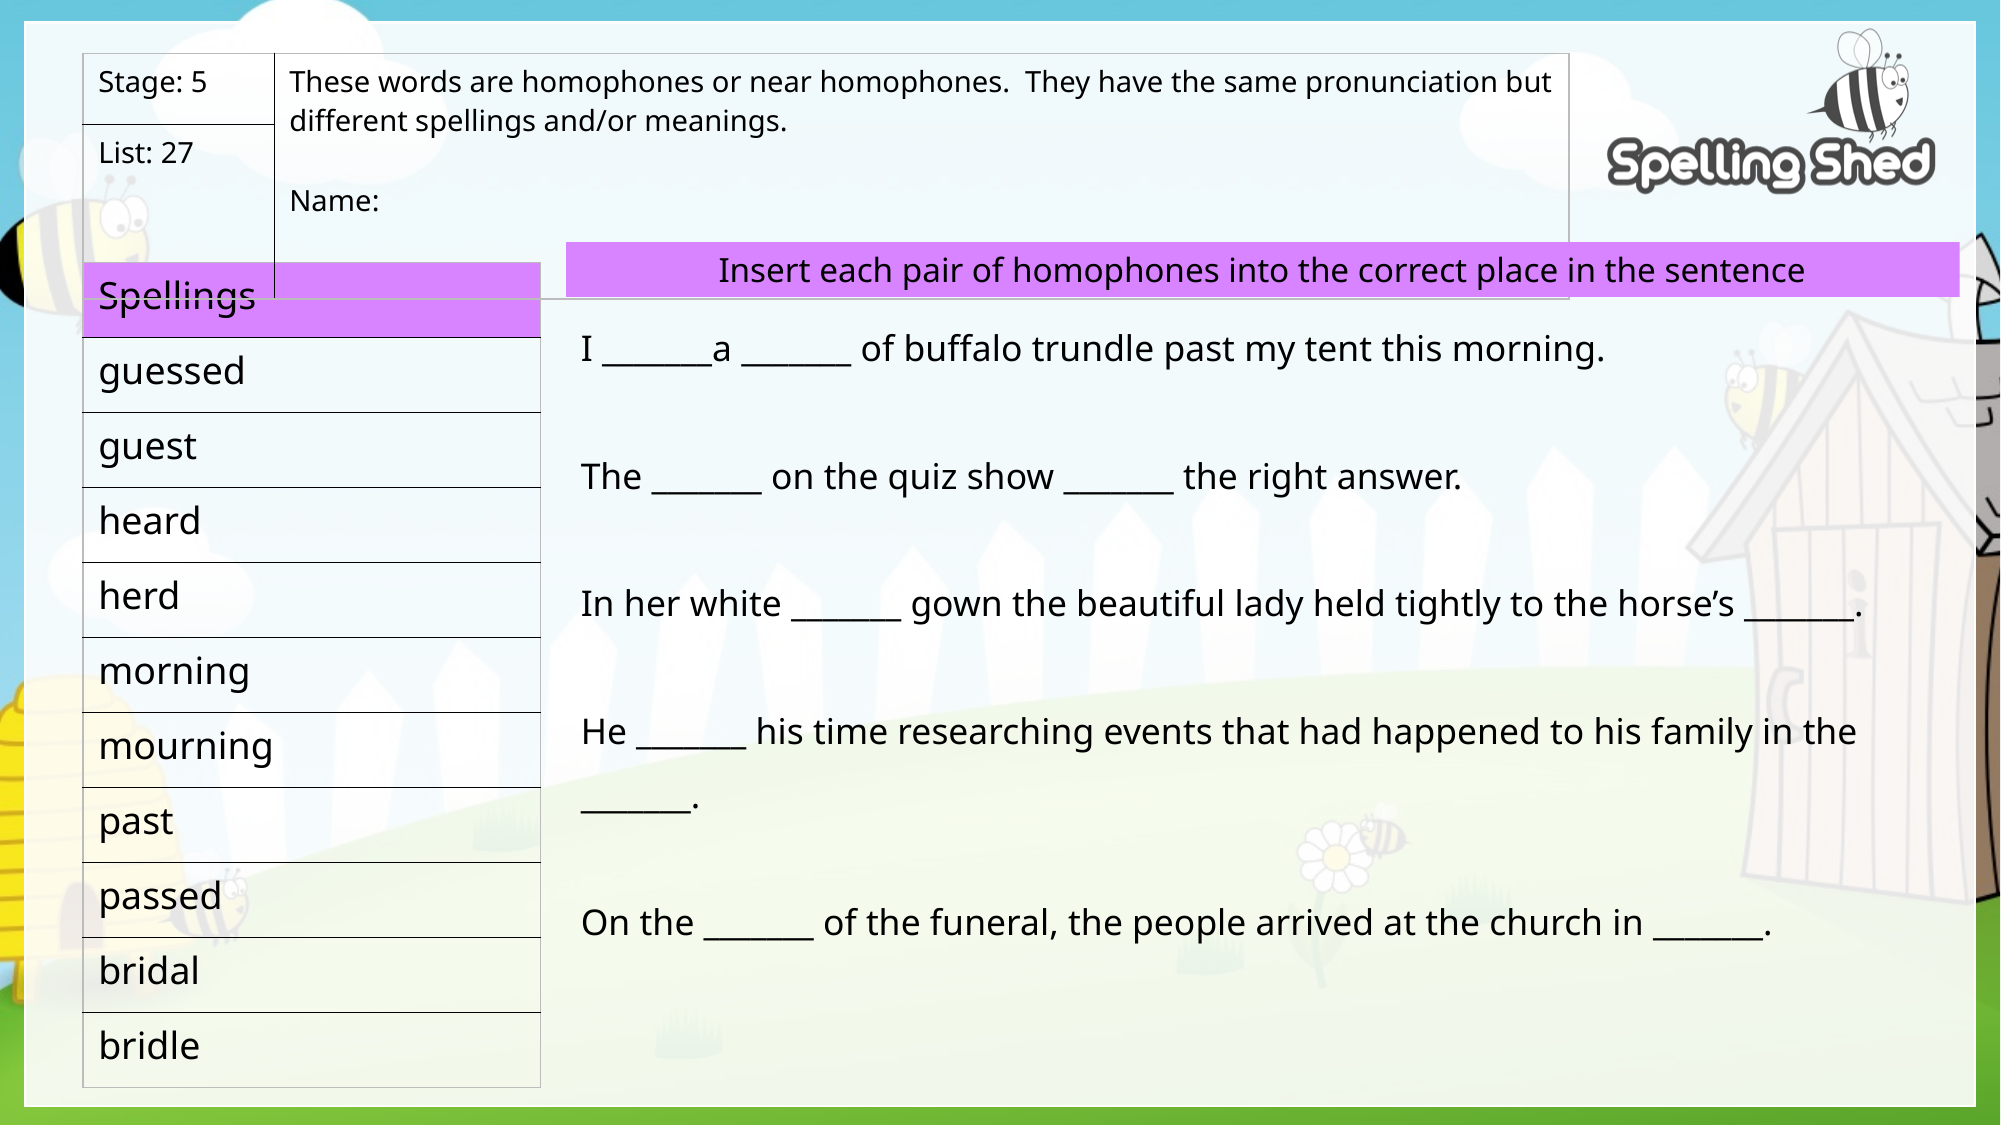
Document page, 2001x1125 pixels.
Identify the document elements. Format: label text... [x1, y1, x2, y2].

table_cell mourning [84, 713, 540, 787]
table_cell bridle [84, 1013, 540, 1087]
table_cell morning [84, 638, 540, 712]
table_header Stage: 5 [84, 54, 274, 124]
table_cell herd [84, 563, 540, 637]
table_header These words are homophones or near homophones. They have the same pronunciation but different spellings and/or meanings. Name: [275, 54, 1568, 298]
text_box Insert each pair of homophones into the correct place in the sentence [566, 242, 1960, 297]
table_cell guest [84, 413, 540, 487]
table_cell List: 27 [84, 125, 274, 298]
picture [0, 0, 2001, 1125]
table_cell guessed [84, 338, 540, 412]
table_cell heard [84, 488, 540, 562]
table_cell passed [84, 863, 540, 937]
table_header Spellings [84, 300, 540, 337]
table_cell bridal [84, 938, 540, 1012]
text_box I _______a _______ of buffalo trundle past my tent this morning. The _______ on the quiz show _______ the right answer. In her white _______ gown the beautiful lady held tightly to the horse’s _______. He _______ his time researching events that had happened to his family in the _______. On the _______ of the funeral, the people arrived at the church in _______. [566, 297, 1960, 951]
table_cell past [84, 788, 540, 862]
